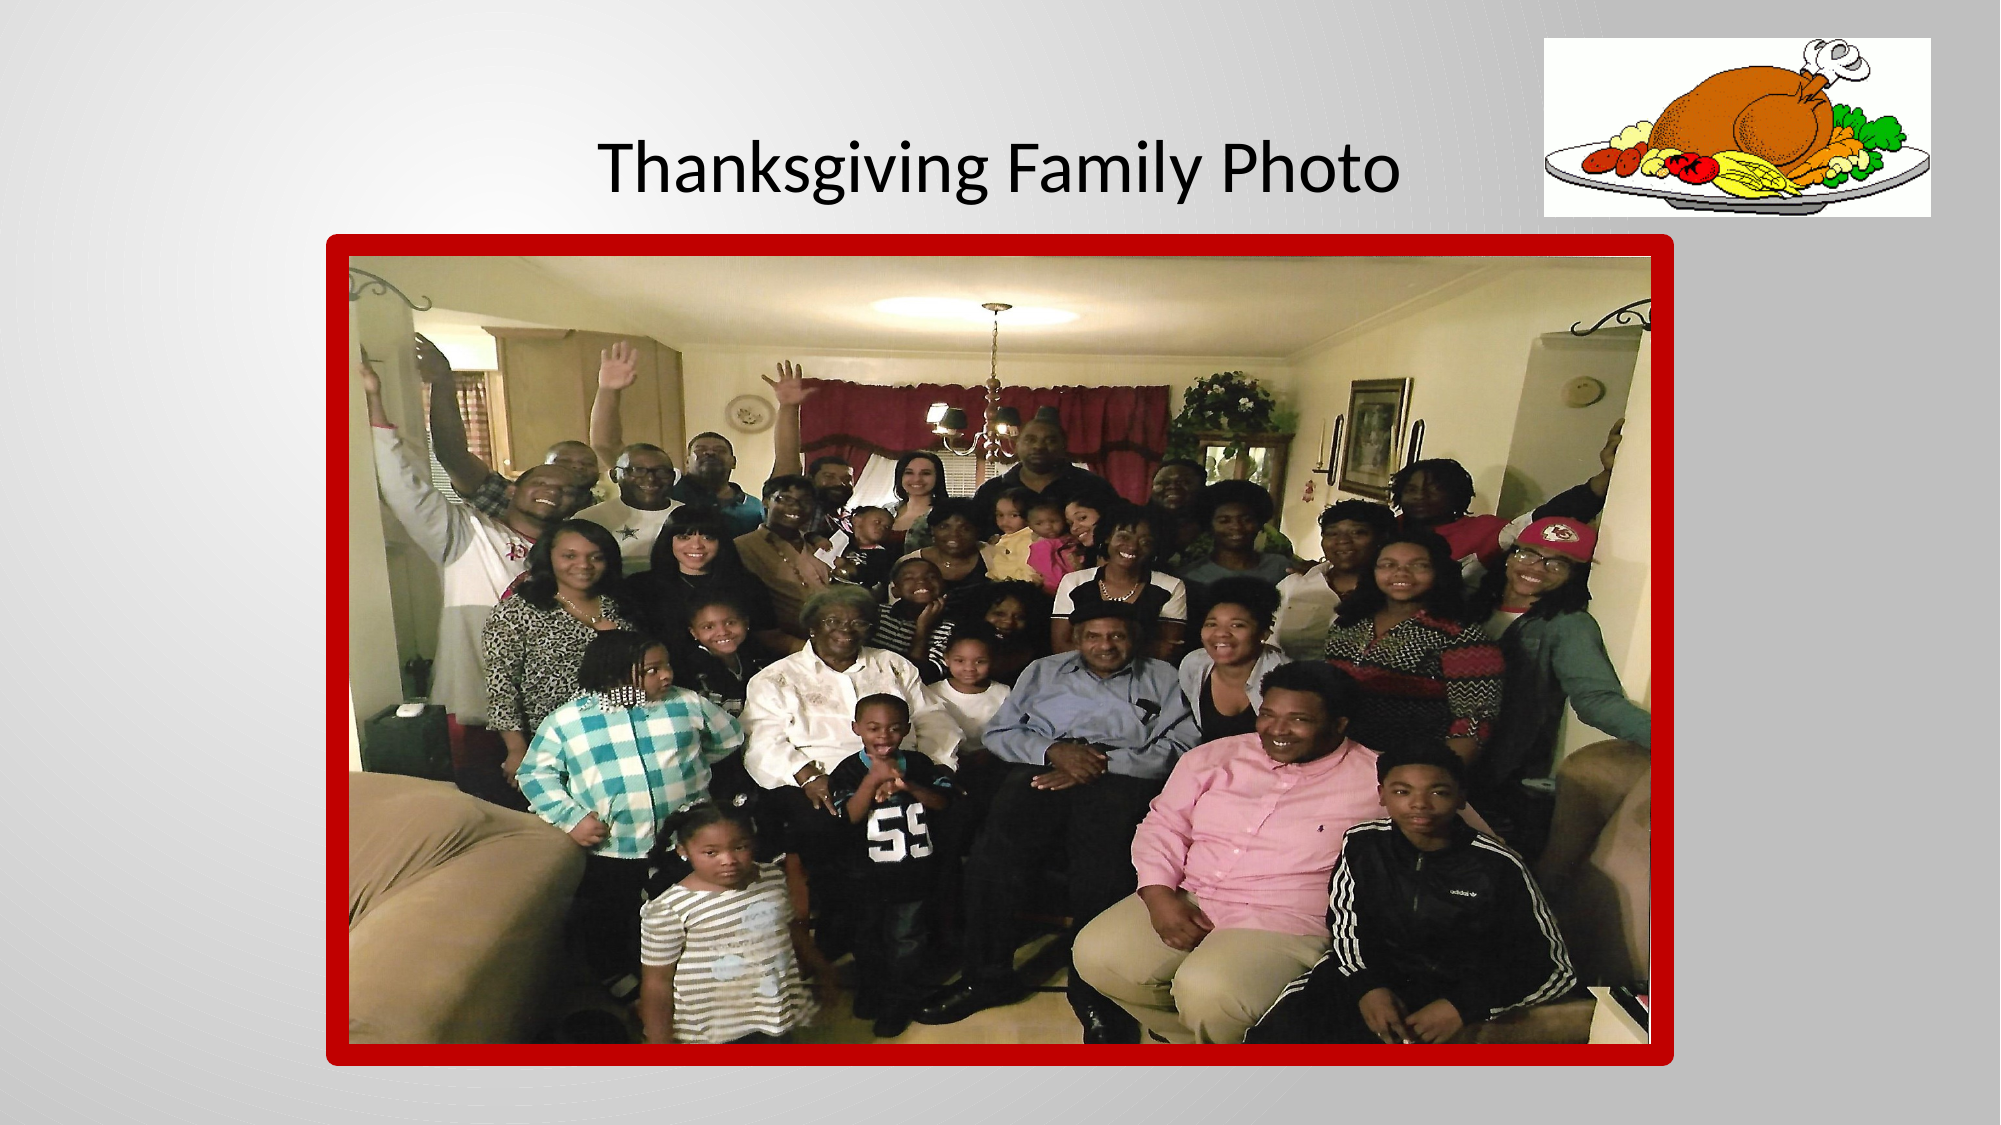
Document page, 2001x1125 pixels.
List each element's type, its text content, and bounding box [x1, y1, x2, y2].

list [348, 255, 1652, 1044]
title Thanksgiving Family Photo [137, 59, 1863, 278]
picture [1544, 38, 1931, 217]
